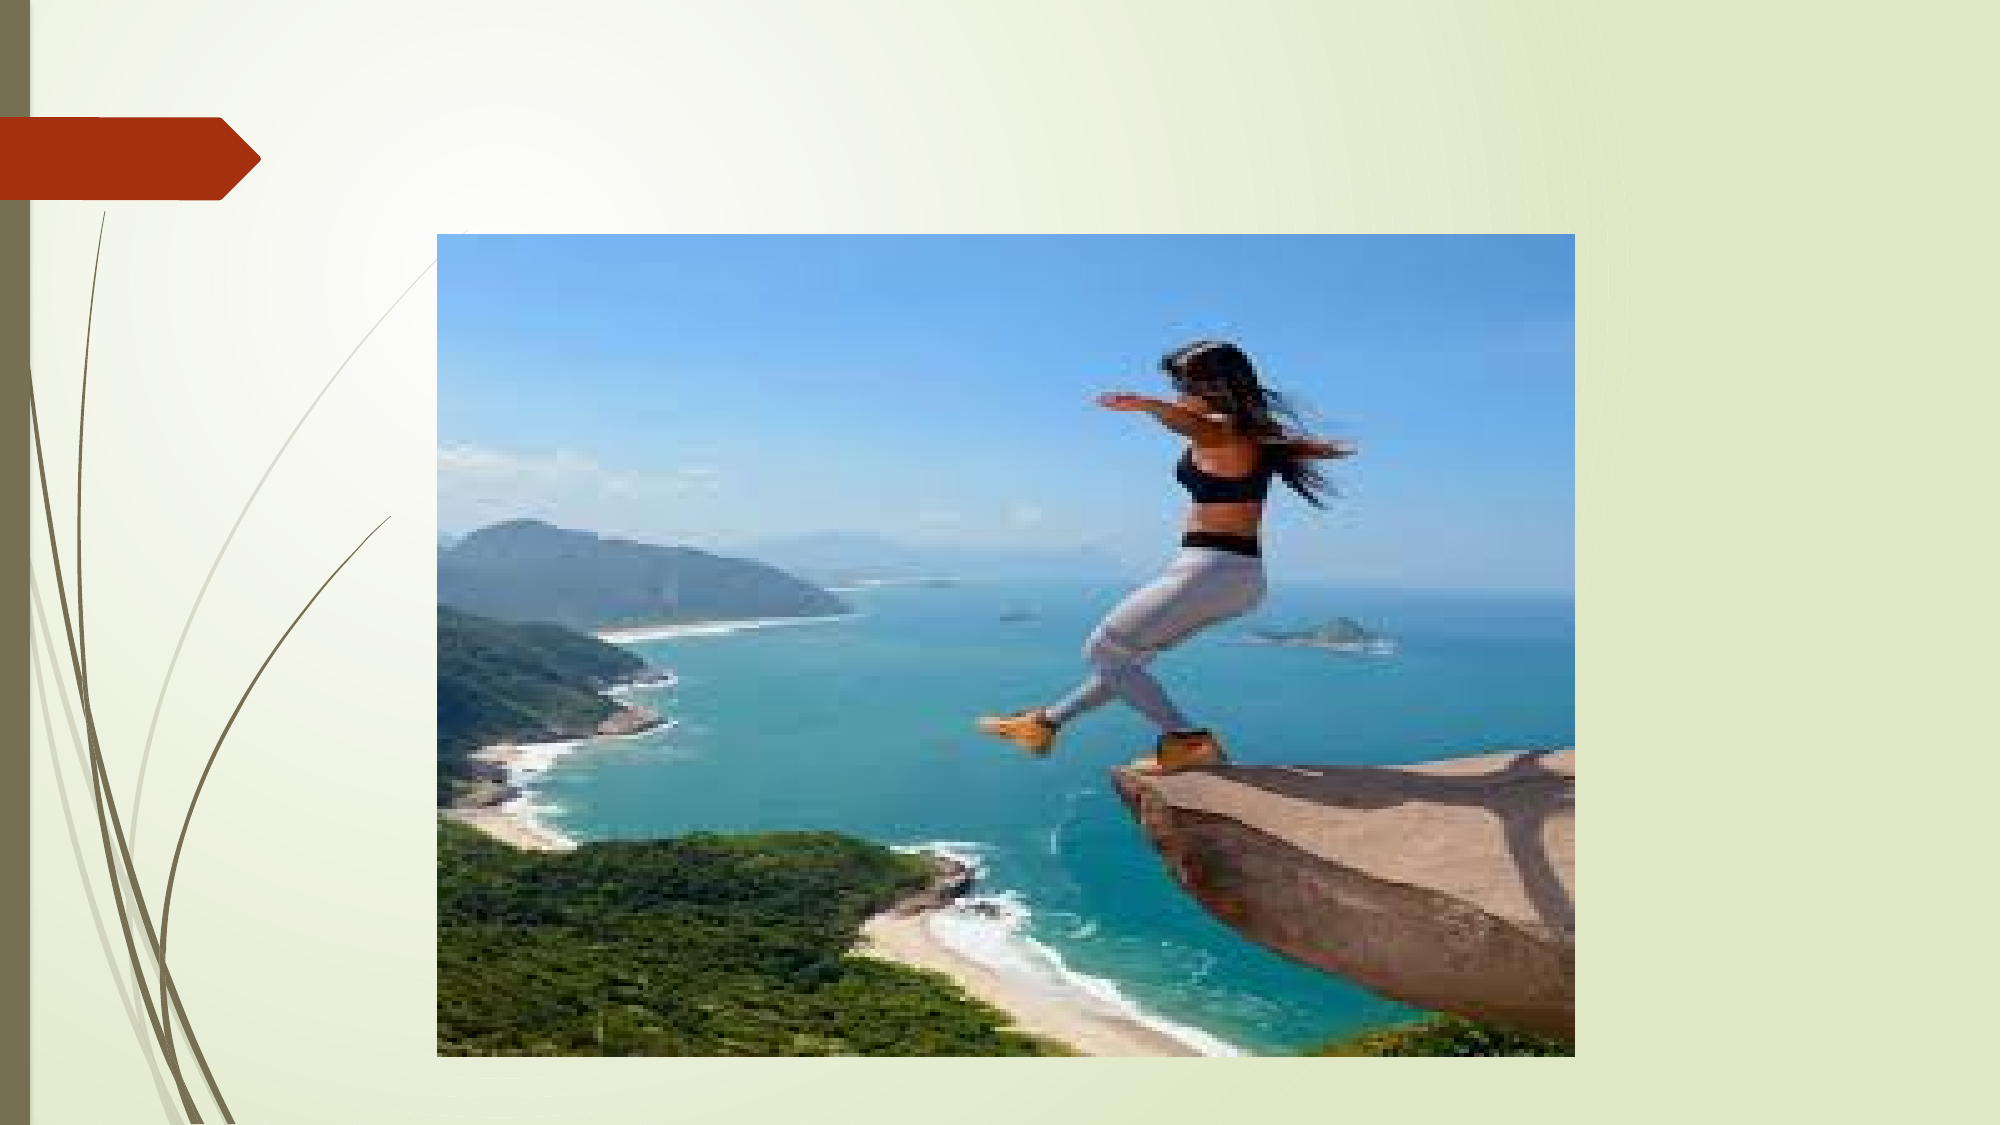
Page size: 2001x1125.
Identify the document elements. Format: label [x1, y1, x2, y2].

picture [437, 234, 1575, 1057]
